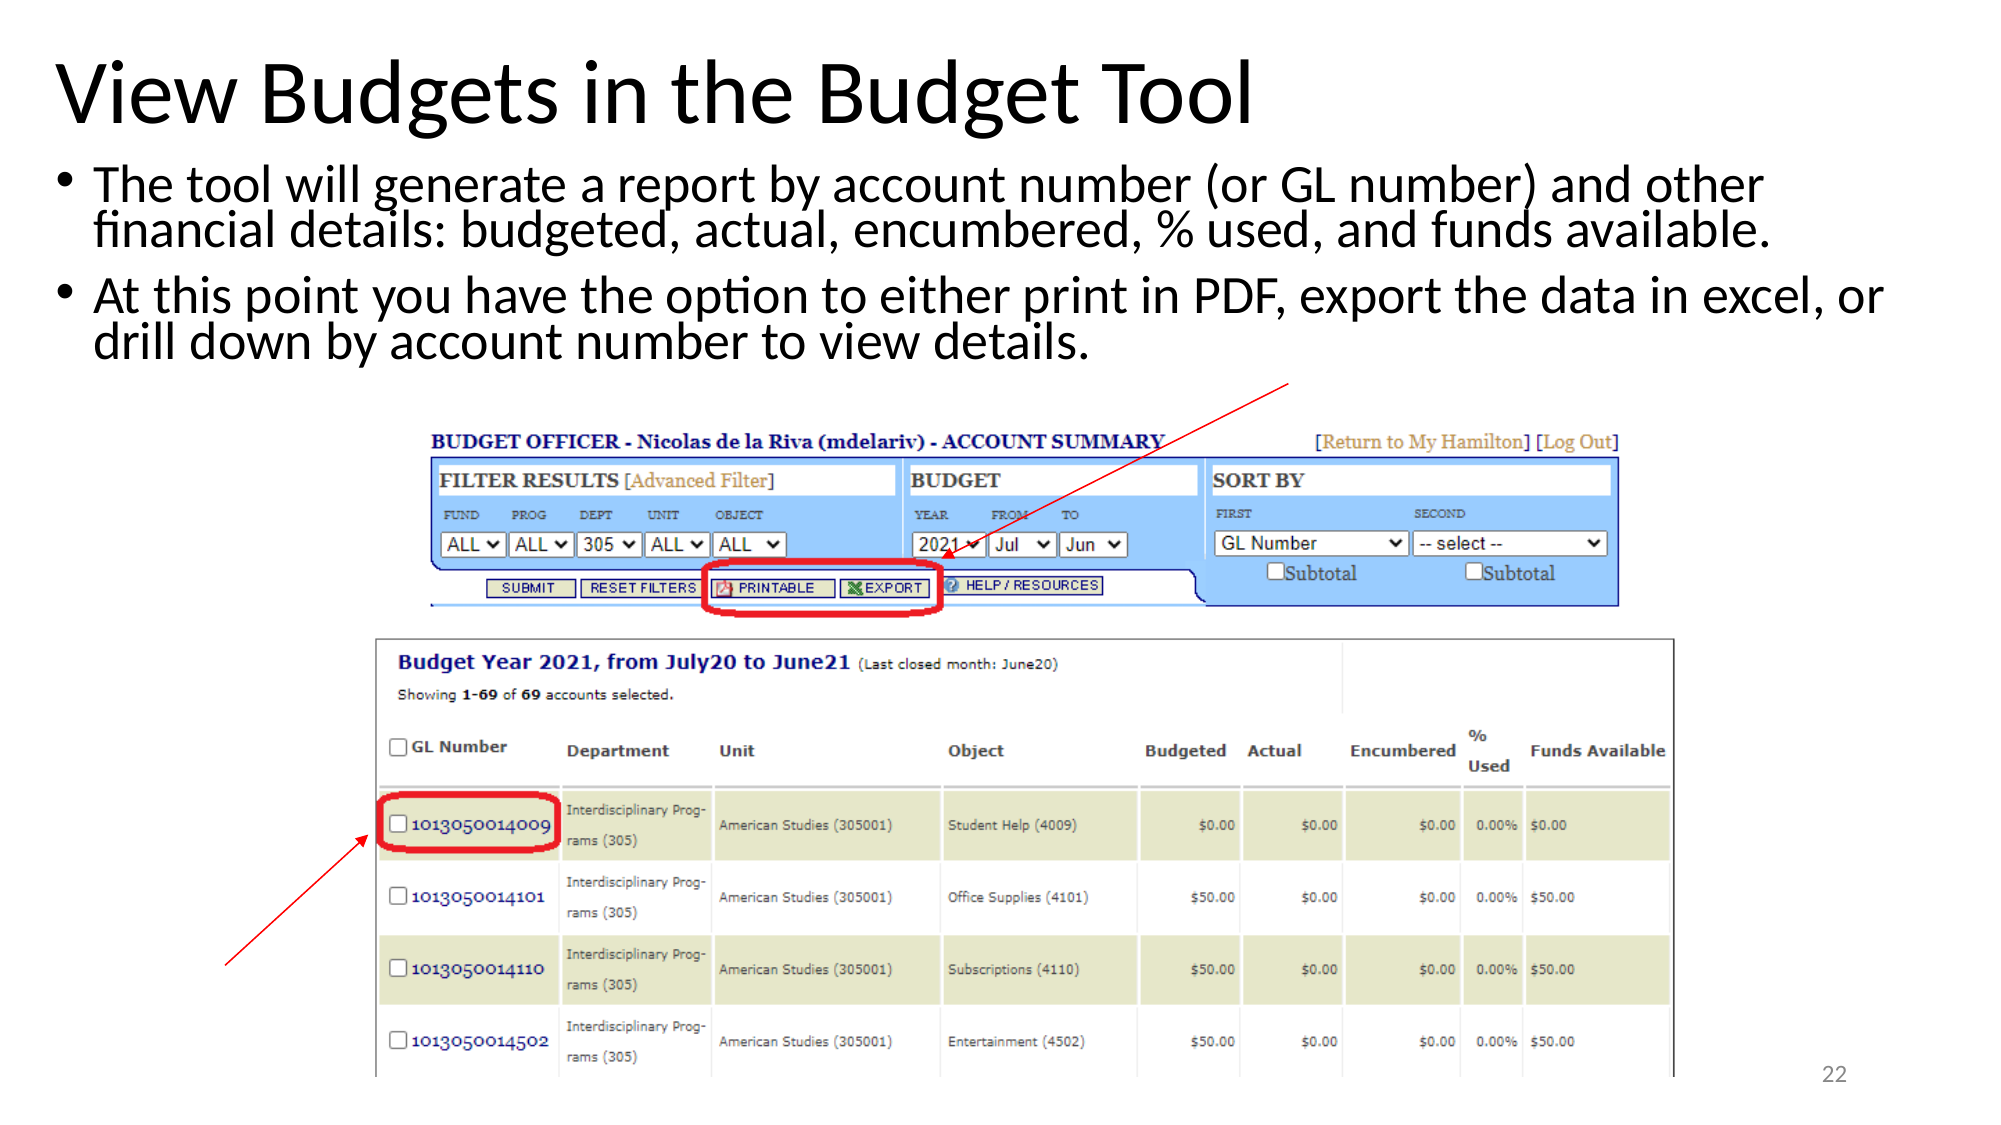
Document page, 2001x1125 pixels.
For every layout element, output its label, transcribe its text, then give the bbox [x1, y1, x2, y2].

title View Budgets in the Budget Tool [40, 30, 1424, 158]
picture [319, 424, 1726, 1078]
slide_number 22 [1412, 1042, 1863, 1103]
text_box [224, 834, 369, 966]
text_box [941, 383, 1289, 559]
list The tool will generate a report by account number (or GL number) and other financial details: budgeted, actual, encumbered, % used, and funds available. At this point you have the option to either print in PDF, export the data in excel, or drill down by account number to view details. [40, 158, 1932, 384]
